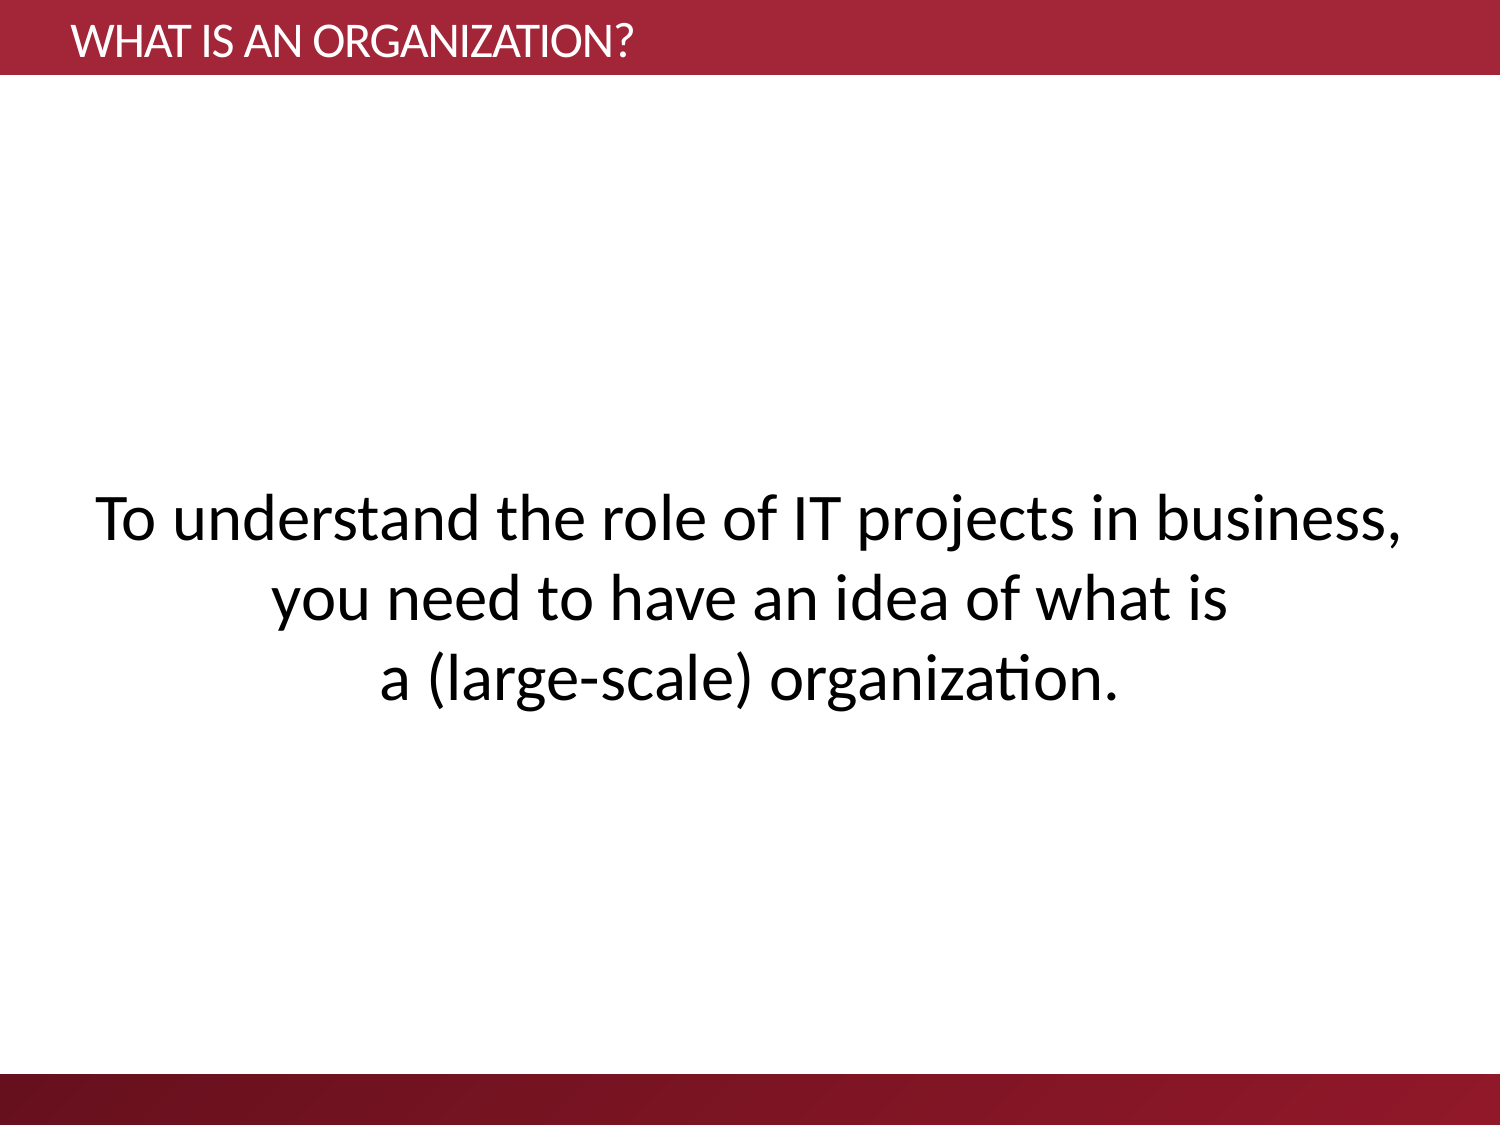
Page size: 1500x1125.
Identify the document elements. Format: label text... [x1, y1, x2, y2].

list To understand the role of IT projects in business, you need to have an idea of what is a (large-scale) organization. [37, 125, 1463, 1063]
title WHAT IS AN ORGANIZATION? [70, 0, 1321, 75]
